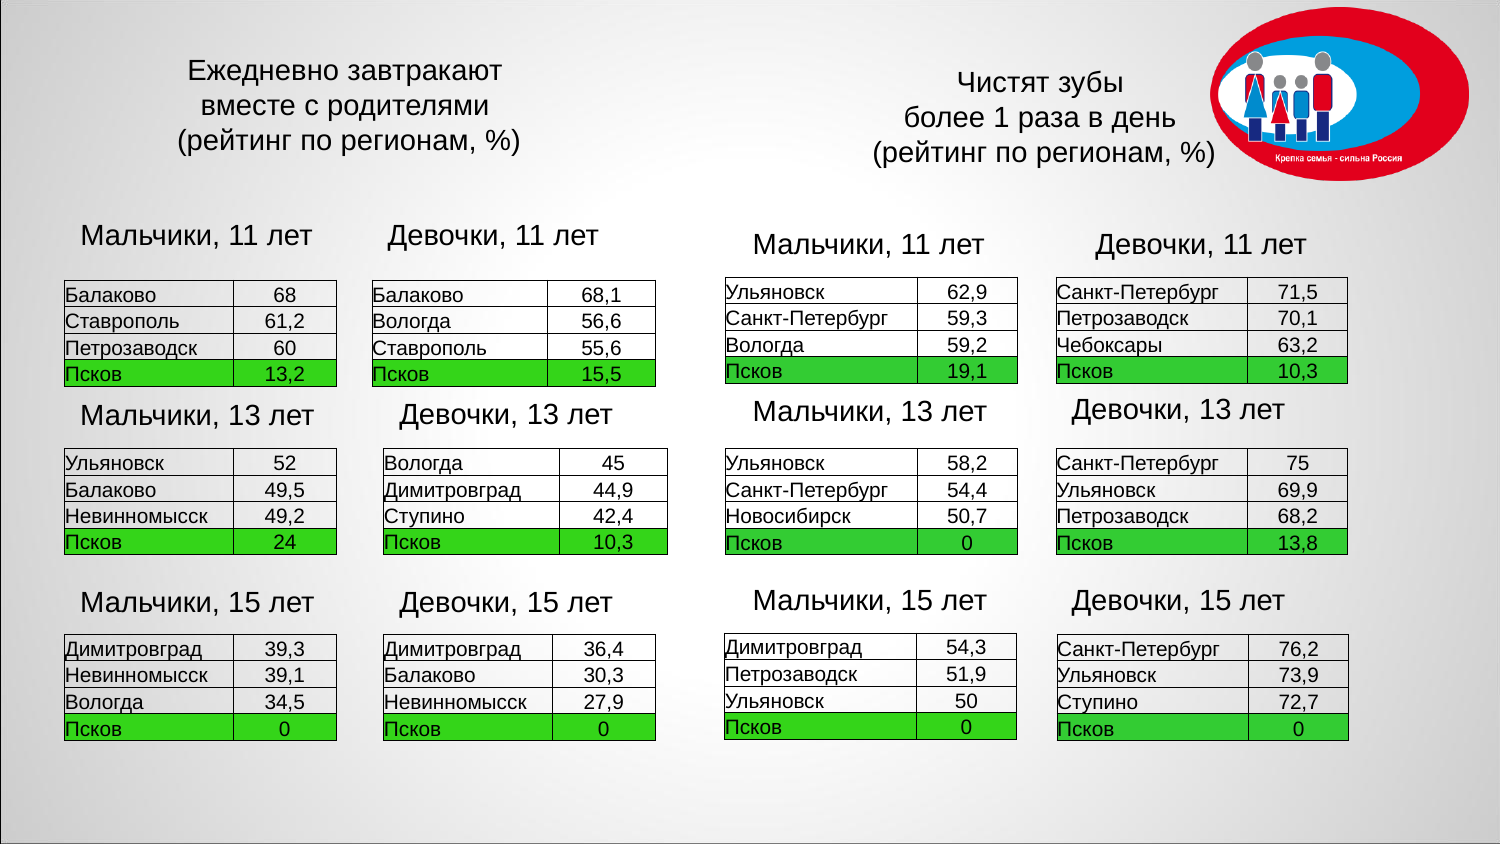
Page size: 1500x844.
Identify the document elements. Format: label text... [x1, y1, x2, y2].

table_cell 24 [234, 529, 336, 554]
table_cell Невинномысск [65, 502, 233, 528]
table_cell Псков [65, 714, 233, 740]
table_cell Псков [1058, 714, 1248, 740]
table_cell Вологда [373, 307, 547, 333]
table_header 36,4 [553, 635, 655, 660]
table_header 52 [234, 449, 336, 475]
table_cell Димитровград [384, 476, 559, 501]
table_cell Псков [1057, 529, 1247, 554]
table_header 71,5 [1248, 278, 1347, 303]
text_box Мальчики, 13 лет [737, 384, 1003, 435]
table_cell Вологда [65, 688, 233, 713]
table_cell 72,7 [1249, 688, 1348, 713]
table_cell Петрозаводск [725, 660, 916, 686]
table_cell Петрозаводск [1057, 502, 1247, 528]
table_cell 15,5 [548, 360, 655, 386]
table_header 62,9 [918, 278, 1017, 303]
table_cell 59,2 [918, 331, 1017, 356]
table_cell Невинномысск [384, 688, 552, 713]
picture [0, 0, 1500, 844]
table_cell 0 [553, 714, 655, 740]
table_header 54,3 [917, 634, 1016, 659]
table_cell Псков [726, 357, 917, 383]
table_cell Псков [725, 713, 916, 739]
table_cell 0 [1249, 714, 1348, 740]
table_cell Санкт-Петербург [726, 304, 917, 330]
table_header Вологда [384, 449, 559, 475]
table_cell Ульяновск [725, 687, 916, 712]
table_cell 56,6 [548, 307, 655, 333]
table_cell 42,4 [560, 502, 667, 528]
table_header 68 [234, 281, 336, 306]
table_header Санкт-Петербург [1057, 278, 1247, 303]
table_cell 50 [917, 687, 1016, 712]
table_header 76,2 [1249, 635, 1348, 660]
table_header Ульяновск [726, 449, 917, 475]
text_box Девочки, 11 лет [372, 209, 615, 259]
table_cell Ставрополь [65, 307, 233, 333]
table_cell Псков [65, 529, 233, 554]
table_cell Балаково [384, 661, 552, 687]
table_cell 63,2 [1248, 331, 1347, 356]
text_box Девочки, 13 лет [384, 387, 629, 438]
table_cell 34,5 [234, 688, 336, 713]
table_header Балаково [373, 281, 547, 306]
table_cell 49,5 [234, 476, 336, 501]
table_header Санкт-Петербург [1058, 635, 1248, 660]
table_header Димитровград [384, 635, 552, 660]
table_cell 44,9 [560, 476, 667, 501]
table_cell Псков [384, 714, 552, 740]
table_header Балаково [65, 281, 233, 306]
table_cell 0 [917, 713, 1016, 739]
table_cell 60 [234, 334, 336, 359]
table_cell 10,3 [560, 529, 667, 554]
table_cell Балаково [65, 476, 233, 501]
text_box Мальчики, 15 лет [65, 575, 330, 626]
text_box Девочки, 11 лет [1080, 217, 1323, 268]
table_cell 13,8 [1248, 529, 1347, 554]
table_cell 10,3 [1248, 357, 1347, 383]
table_cell 30,3 [553, 661, 655, 687]
text_box Девочки, 15 лет [1056, 573, 1301, 624]
text_box Ежедневно завтракают вместе с родителями (рейтинг по регионам, %) [162, 43, 537, 164]
table_cell Ступино [384, 502, 559, 528]
table_header 58,2 [918, 449, 1017, 475]
table_cell Псков [384, 529, 559, 554]
table_cell Ульяновск [1058, 661, 1248, 687]
table_header 68,1 [548, 281, 655, 306]
table_header 39,3 [234, 635, 336, 660]
table_cell Петрозаводск [65, 334, 233, 359]
table_cell 68,2 [1248, 502, 1347, 528]
text_box Девочки, 15 лет [384, 575, 629, 626]
table_cell Псков [65, 360, 233, 386]
table_cell Псков [1057, 357, 1247, 383]
table_cell Ступино [1058, 688, 1248, 713]
table_cell Ульяновск [1057, 476, 1247, 501]
table_cell 70,1 [1248, 304, 1347, 330]
table_cell 54,4 [918, 476, 1017, 501]
table_cell 39,1 [234, 661, 336, 687]
table_cell 49,2 [234, 502, 336, 528]
table_header 75 [1248, 449, 1347, 475]
table_header Ульяновск [65, 449, 233, 475]
table_header 45 [560, 449, 667, 475]
table_header Димитровград [725, 634, 916, 659]
table_header Ульяновск [726, 278, 917, 303]
table_cell 55,6 [548, 334, 655, 359]
table_cell 73,9 [1249, 661, 1348, 687]
text_box Мальчики, 15 лет [737, 573, 1003, 624]
text_box Девочки, 13 лет [1056, 384, 1301, 433]
table_cell Санкт-Петербург [726, 476, 917, 501]
table_cell 69,9 [1248, 476, 1347, 501]
table_cell 27,9 [553, 688, 655, 713]
table_cell 61,2 [234, 307, 336, 333]
table_cell 51,9 [917, 660, 1016, 686]
text_box Мальчики, 11 лет [65, 209, 328, 259]
text_box Мальчики, 11 лет [738, 217, 1001, 268]
table_cell Чебоксары [1057, 331, 1247, 356]
table_cell Ставрополь [373, 334, 547, 359]
table_header Димитровград [65, 635, 233, 660]
table_cell 19,1 [918, 357, 1017, 383]
text_box Чистят зубы более 1 раза в день (рейтинг по регионам, %) [857, 55, 1205, 176]
table_cell 0 [234, 714, 336, 740]
table_cell Псков [726, 529, 917, 554]
table_cell Вологда [726, 331, 917, 356]
table_cell 59,3 [918, 304, 1017, 330]
table_cell 50,7 [918, 502, 1017, 528]
table_cell Псков [373, 360, 547, 386]
text_box Мальчики, 13 лет [65, 389, 330, 439]
table_cell 0 [918, 529, 1017, 554]
table_header Санкт-Петербург [1057, 449, 1247, 475]
table_cell Новосибирск [726, 502, 917, 528]
table_cell 13,2 [234, 360, 336, 386]
table_cell Петрозаводск [1057, 304, 1247, 330]
table_cell Невинномысск [65, 661, 233, 687]
